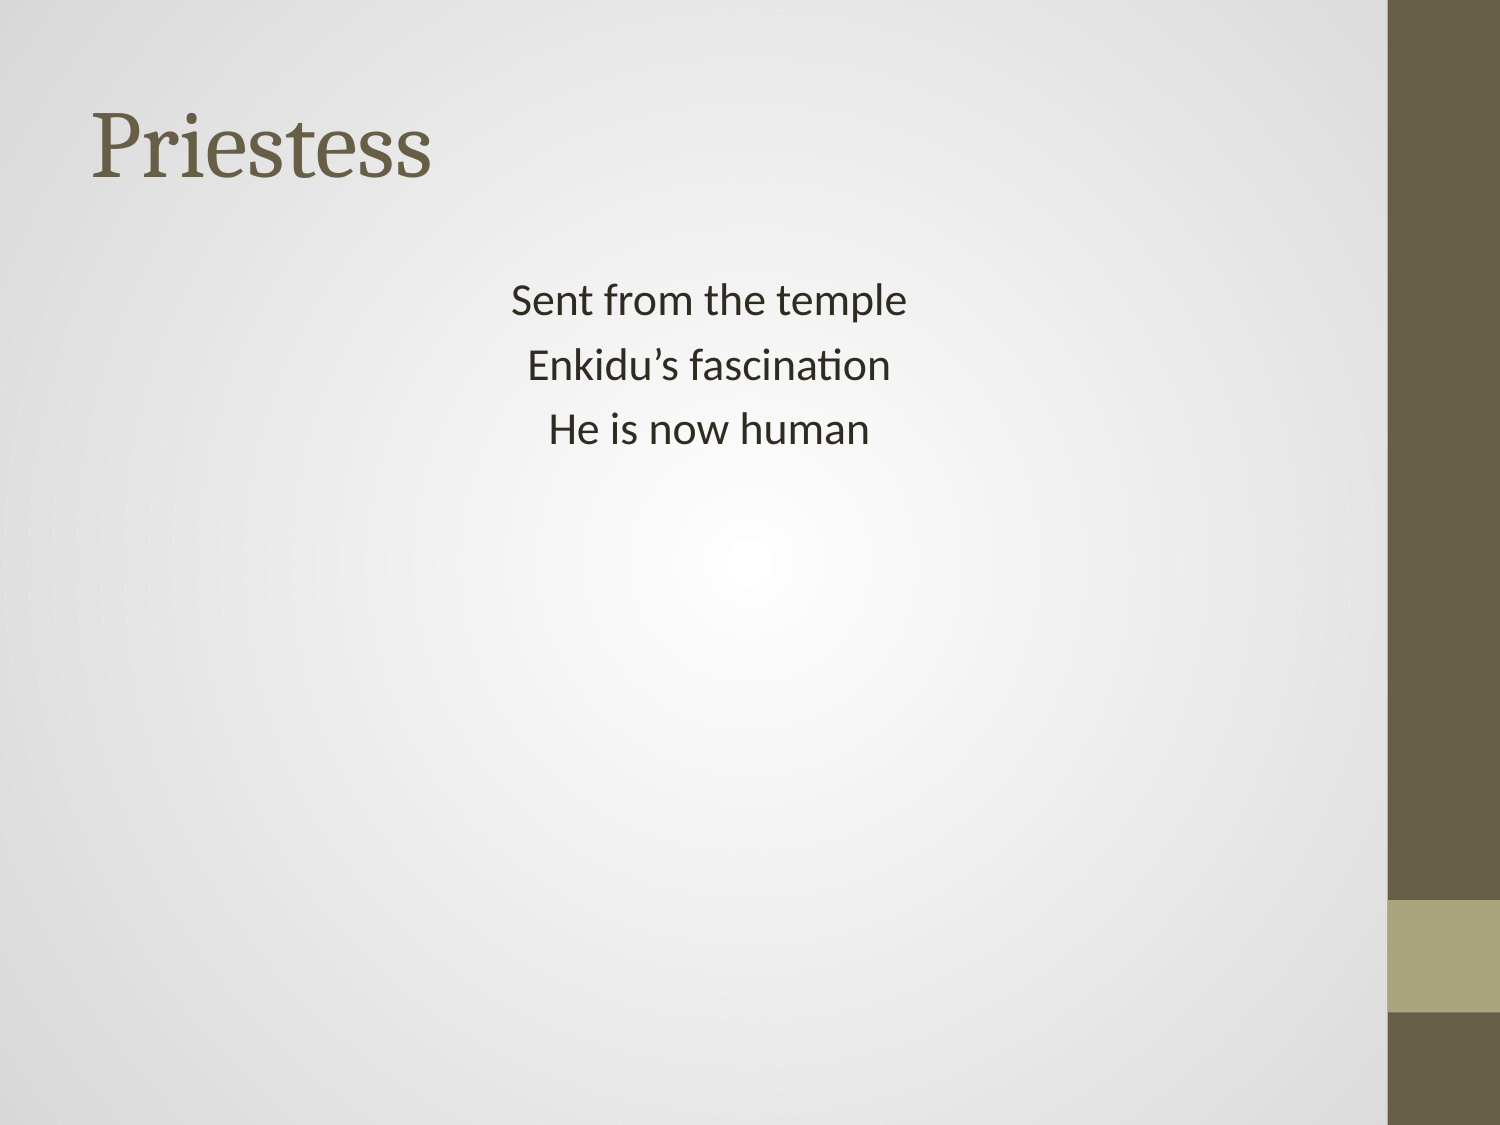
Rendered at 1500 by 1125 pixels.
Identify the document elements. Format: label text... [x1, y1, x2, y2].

list Sent from the temple Enkidu’s fascination He is now human [75, 262, 1325, 1050]
title Priestess [75, 45, 1325, 233]
